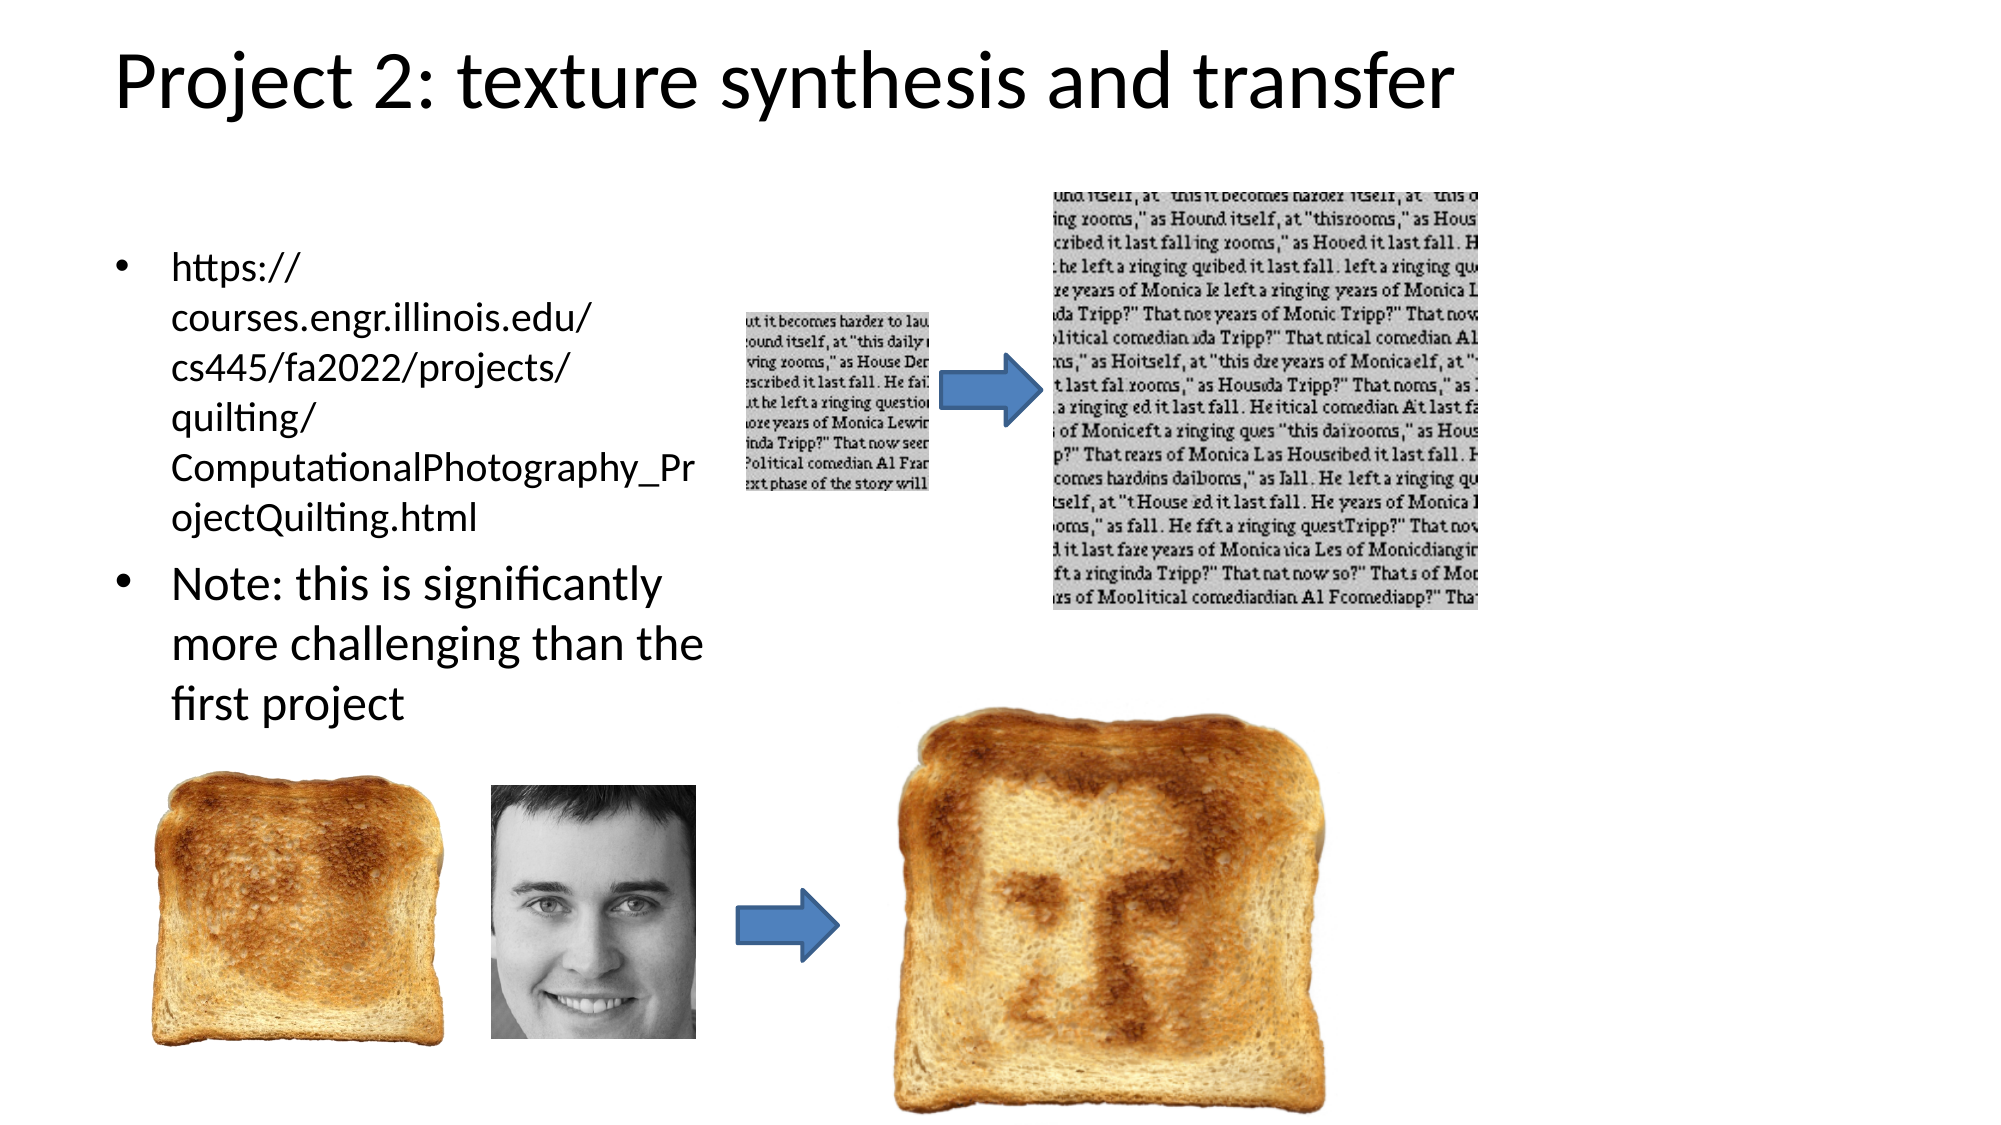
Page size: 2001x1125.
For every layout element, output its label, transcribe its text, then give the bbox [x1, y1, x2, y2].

list https://courses.engr.illinois.edu/cs445/fa2022/projects/quilting/ComputationalPhotography_ProjectQuilting.html Note: this is significantly more challenging than the first project [99, 232, 726, 1076]
text_box [735, 887, 841, 963]
picture [93, 727, 696, 1097]
picture [1052, 192, 1479, 610]
picture [746, 311, 930, 491]
picture [887, 698, 1342, 1125]
text_box [939, 352, 1044, 428]
title Project 2: texture synthesis and transfer [99, 0, 1901, 151]
